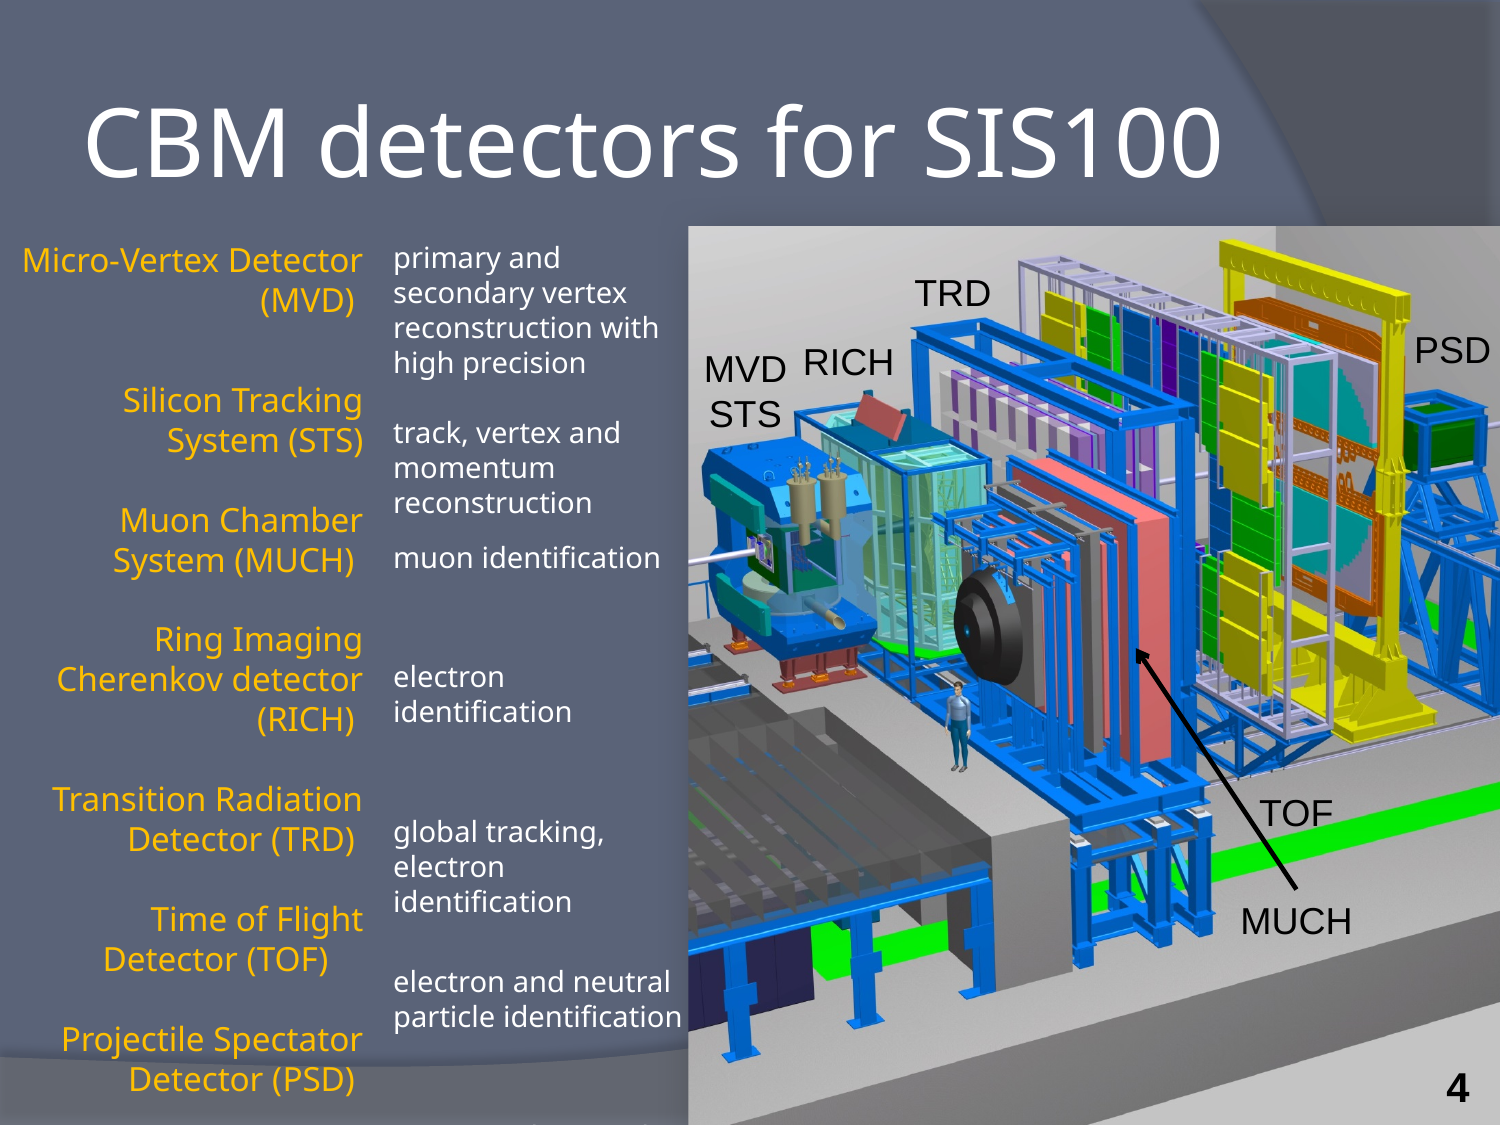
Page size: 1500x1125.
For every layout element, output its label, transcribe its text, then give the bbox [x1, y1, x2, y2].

text_box primary and secondary vertex reconstruction with high precision track, vertex and momentum reconstruction muon identification electron identification global tracking, electron identification electron and neutral particle identification reaction plane and centrality determination [378, 231, 679, 1125]
text_box Micro-Vertex Detector (MVD) Silicon Tracking System (STS) Muon Chamber System (MUCH) Ring Imaging Cherenkov detector (RICH) Transition Radiation Detector (TRD) Time of Flight Detector (TOF) Projectile Spectator Detector (PSD) [6, 231, 379, 1105]
title CBM detectors for SIS100 [75, 45, 1301, 231]
picture [688, 226, 1500, 1125]
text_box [1135, 647, 1297, 890]
